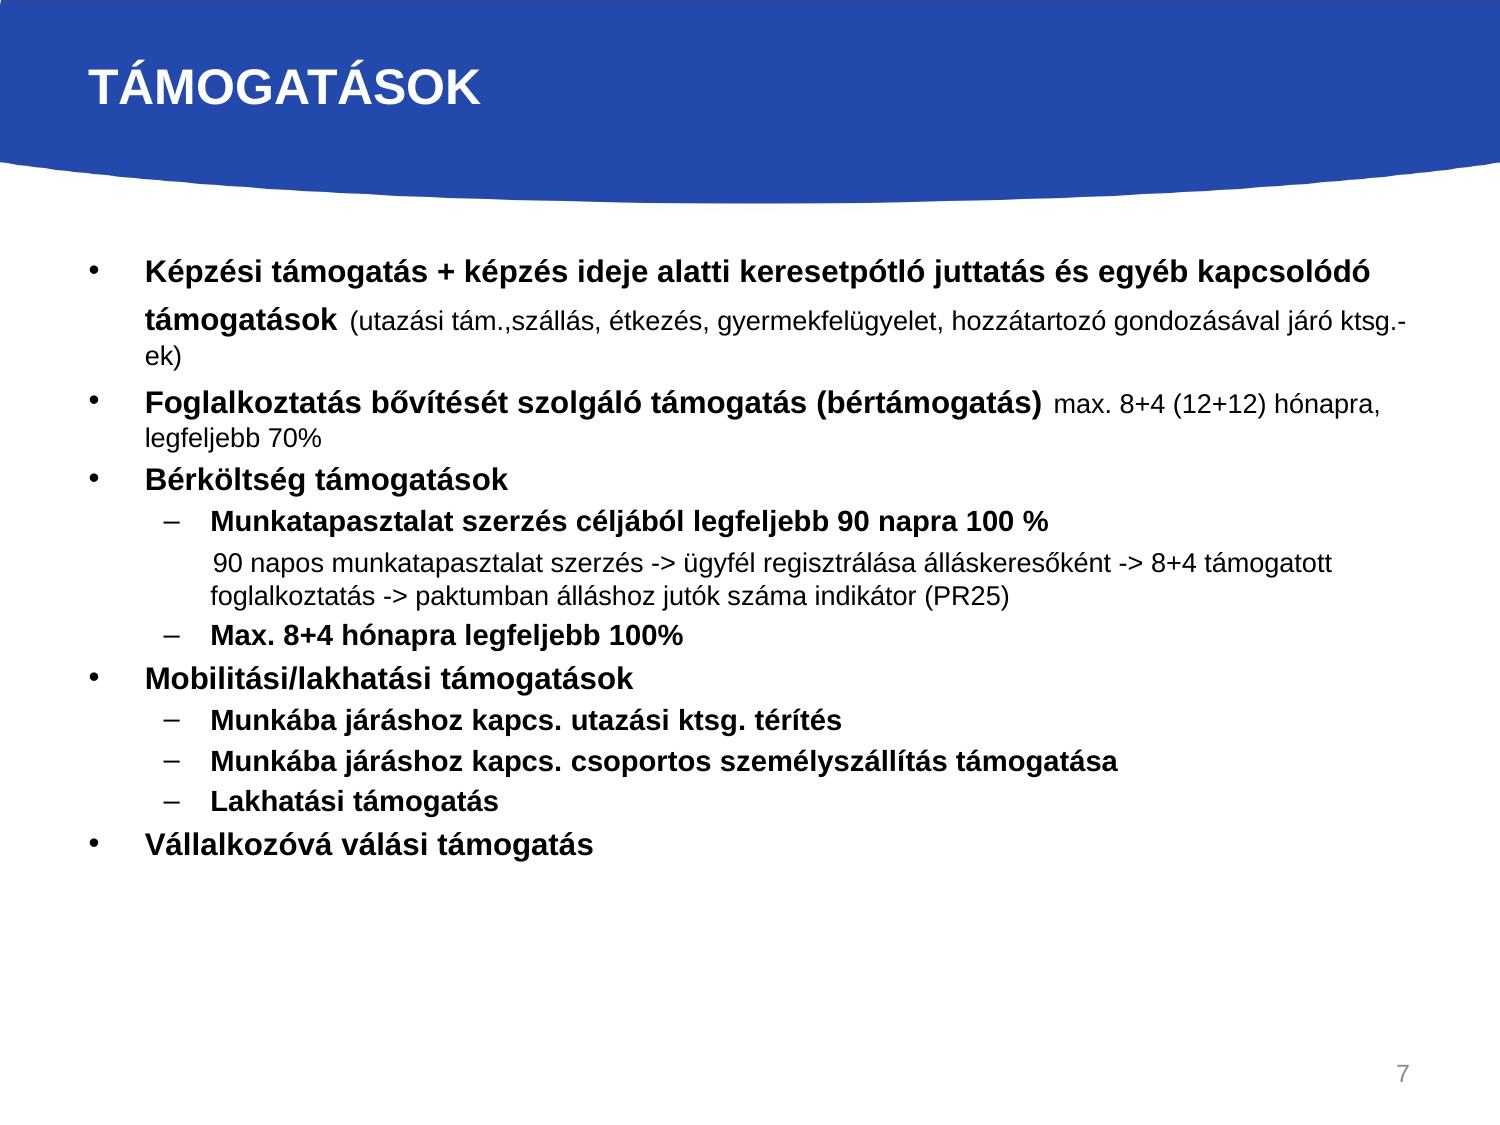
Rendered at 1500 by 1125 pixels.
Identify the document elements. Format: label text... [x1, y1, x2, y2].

slide_number 7 [1074, 1042, 1425, 1103]
picture [0, 0, 1500, 1125]
list Képzési támogatás + képzés ideje alatti keresetpótló juttatás és egyéb kapcsolódó támogatások (utazási tám.,szállás, étkezés, gyermekfelügyelet, hozzátartozó gondozásával járó ktsg.-ek) Foglalkoztatás bővítését szolgáló támogatás (bértámogatás) max. 8+4 (12+12) hónapra, legfeljebb 70% Bérköltség támogatások Munkatapasztalat szerzés céljából legfeljebb 90 napra 100 % 90 napos munkatapasztalat szerzés -> ügyfél regisztrálása álláskeresőként -> 8+4 támogatott foglalkoztatás -> paktumban álláshoz jutók száma indikátor (PR25) Max. 8+4 hónapra legfeljebb 100% Mobilitási/lakhatási támogatások Munkába járáshoz kapcs. utazási ktsg. térítés Munkába járáshoz kapcs. csoportos személyszállítás támogatása Lakhatási támogatás Vállalkozóvá válási támogatás [73, 243, 1424, 987]
title Támogatások [73, 7, 845, 161]
